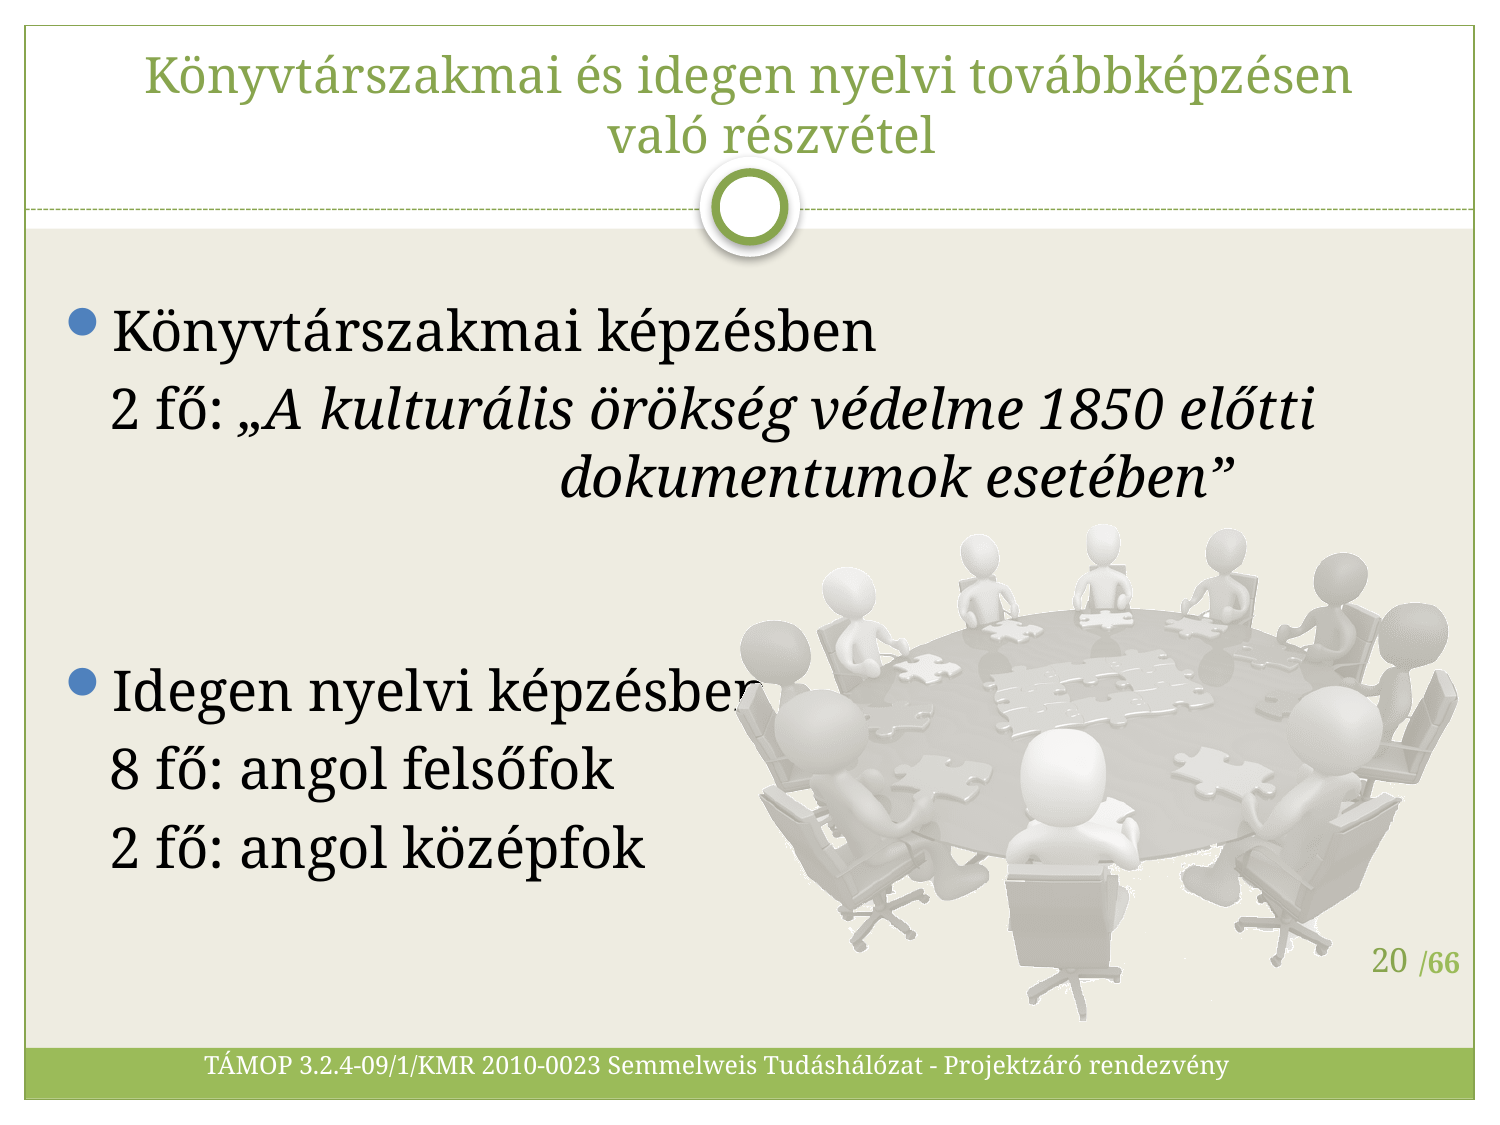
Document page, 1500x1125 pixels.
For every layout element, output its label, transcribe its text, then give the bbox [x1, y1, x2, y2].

title Könyvtárszakmai és idegen nyelvi továbbképzésen való részvétel [49, 46, 1450, 171]
footer TÁMOP 3.2.4-09/1/KMR 2010-0023 Semmelweis Tudáshálózat - Projektzáró rendezvény [189, 1042, 1500, 1103]
picture [715, 467, 1477, 1038]
list Könyvtárszakmai képzésben 2 fő: „A kulturális örökség védelme 1850 előtti dokumentumok esetében” Idegen nyelvi képzésben 8 fő: angol felsőfok 2 fő: angol középfok [49, 287, 1445, 1038]
